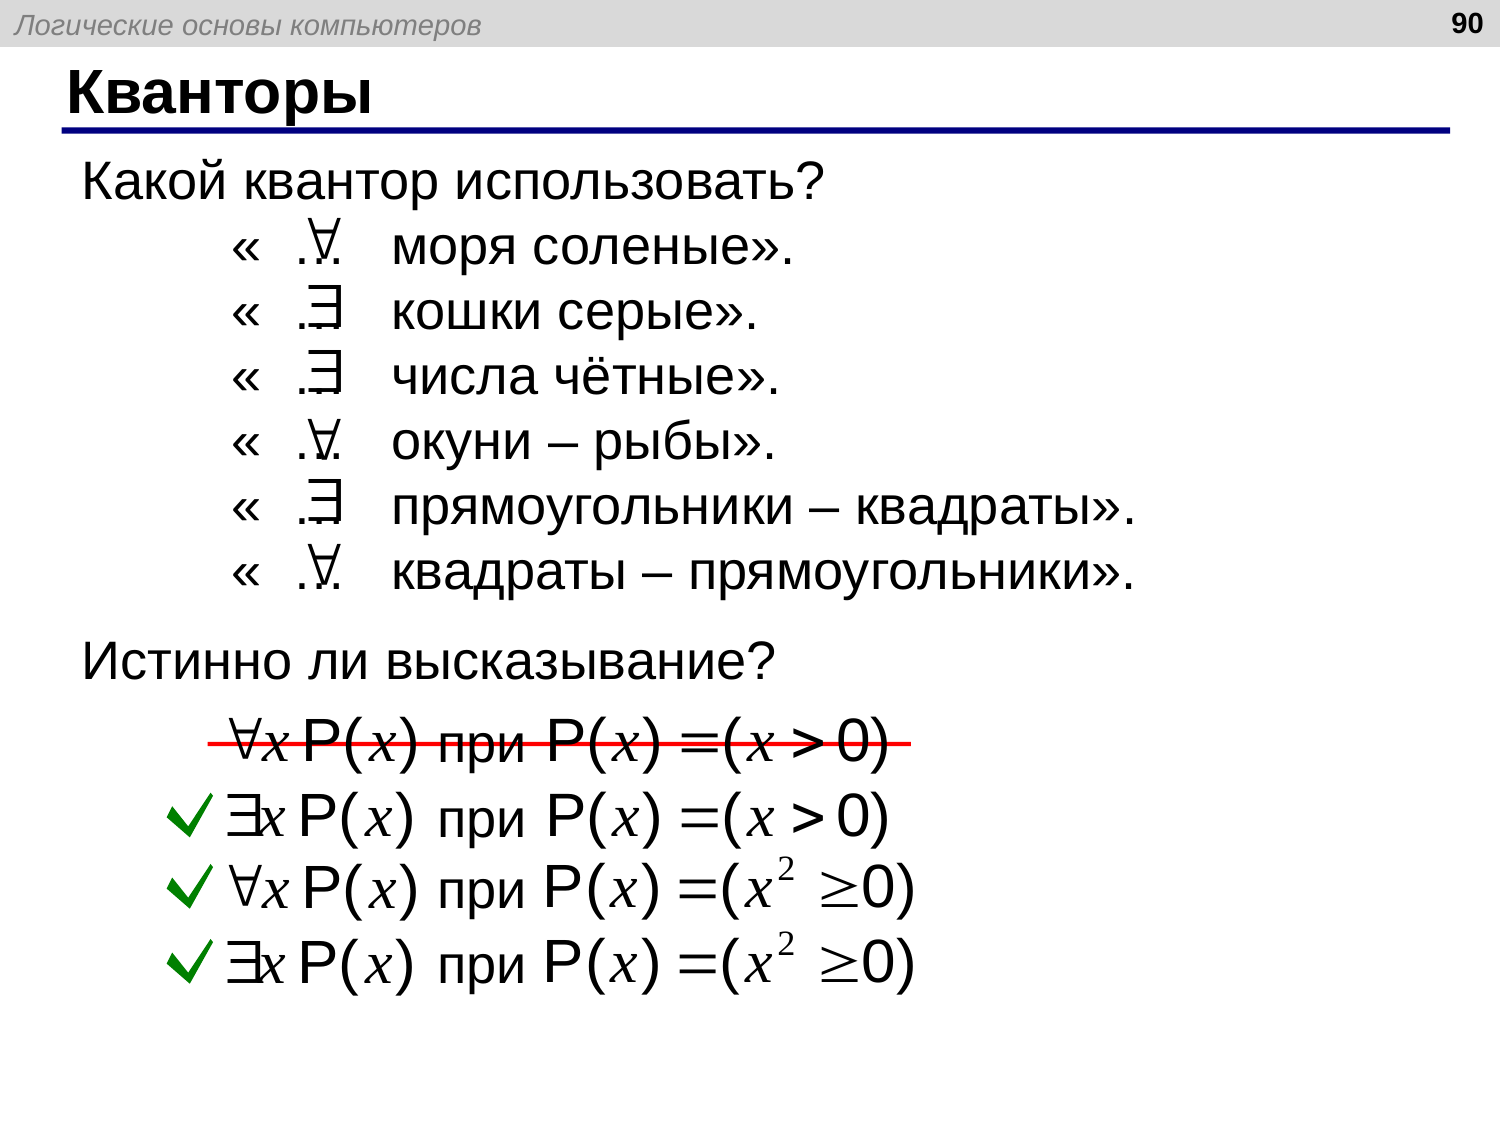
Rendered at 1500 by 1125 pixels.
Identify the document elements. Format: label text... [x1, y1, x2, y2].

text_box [296, 276, 349, 338]
text_box при [428, 775, 533, 846]
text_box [289, 531, 352, 599]
text_box [166, 941, 210, 984]
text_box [210, 705, 429, 788]
text_box [166, 795, 210, 838]
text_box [289, 406, 352, 474]
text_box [215, 926, 424, 1009]
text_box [539, 780, 902, 840]
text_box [215, 780, 424, 850]
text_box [296, 341, 349, 404]
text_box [296, 470, 349, 533]
text_box Какой квантор использовать? « … моря соленые». « … кошки серые». « … числа чётные». « … окуни – рыбы». « … прямоугольники – квадраты». « … квадраты – прямоугольники». Истинно ли высказывание? [67, 138, 1441, 698]
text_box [289, 204, 352, 272]
text_box [166, 872, 205, 909]
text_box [210, 851, 429, 934]
text_box при [428, 921, 532, 1002]
text_box при [428, 846, 532, 921]
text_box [539, 705, 902, 780]
text_box при [422, 700, 543, 775]
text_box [537, 916, 926, 1009]
slide_number 90 [1148, 0, 1500, 75]
title Кванторы [51, 49, 1425, 127]
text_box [537, 841, 926, 916]
